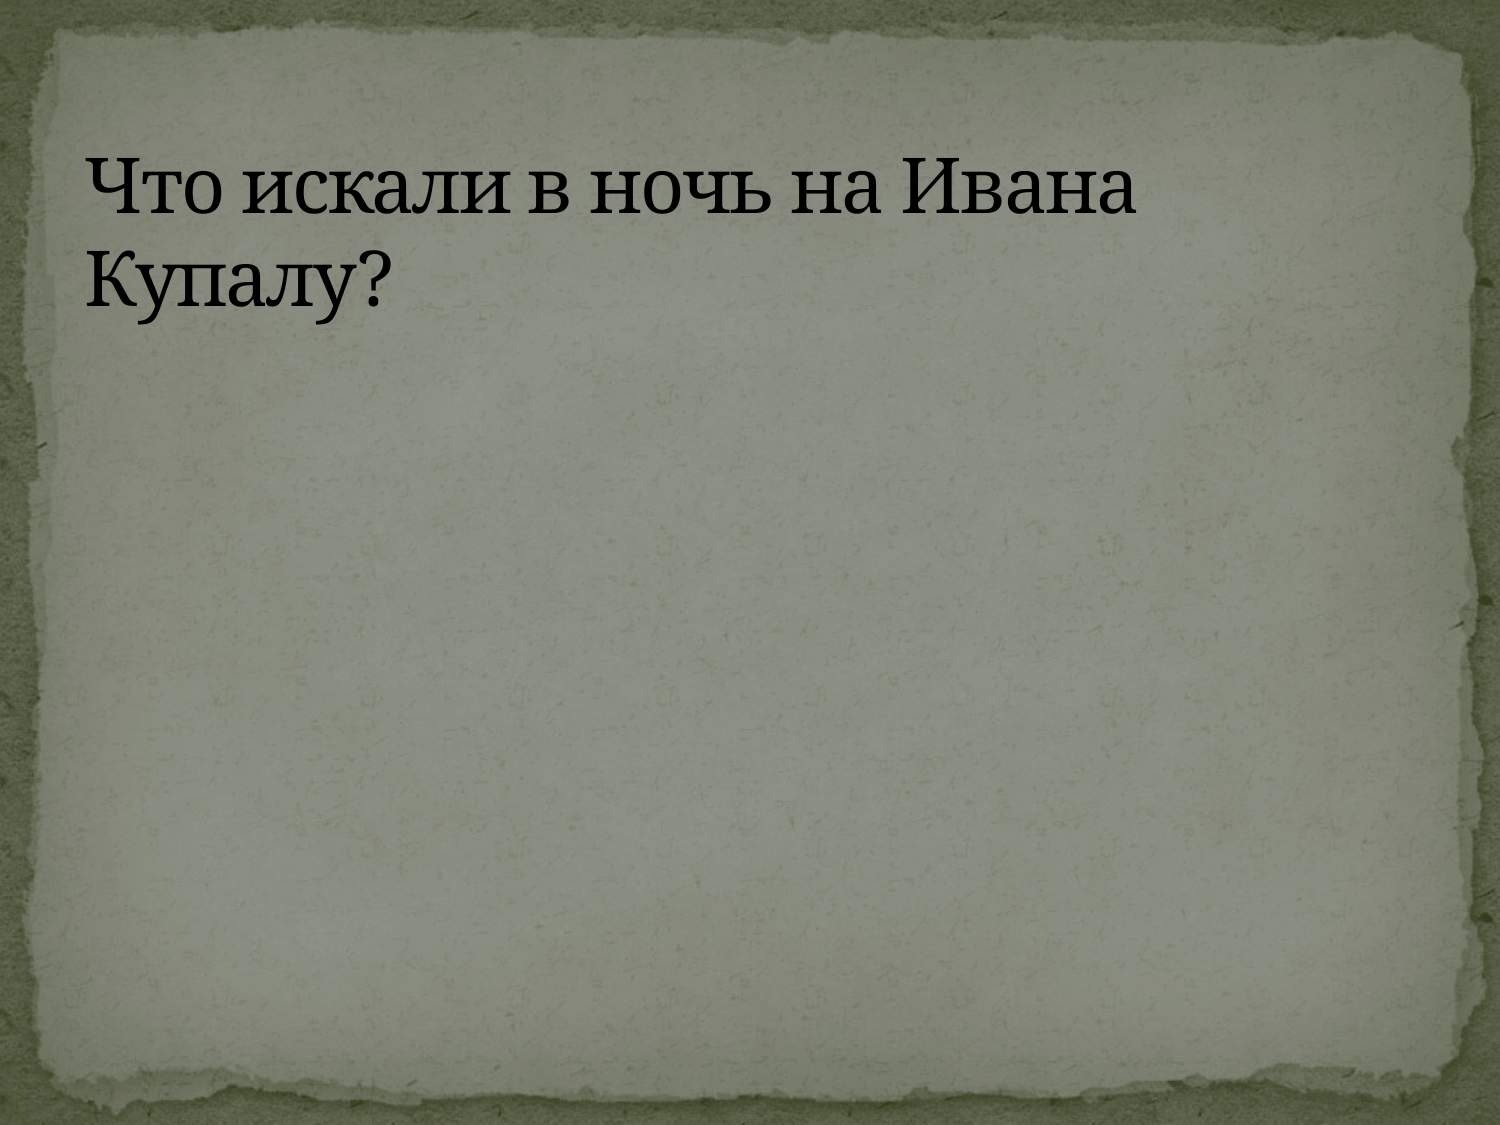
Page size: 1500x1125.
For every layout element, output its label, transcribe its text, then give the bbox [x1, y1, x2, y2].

title Что искали в ночь на Ивана Купалу? [70, 128, 1421, 329]
